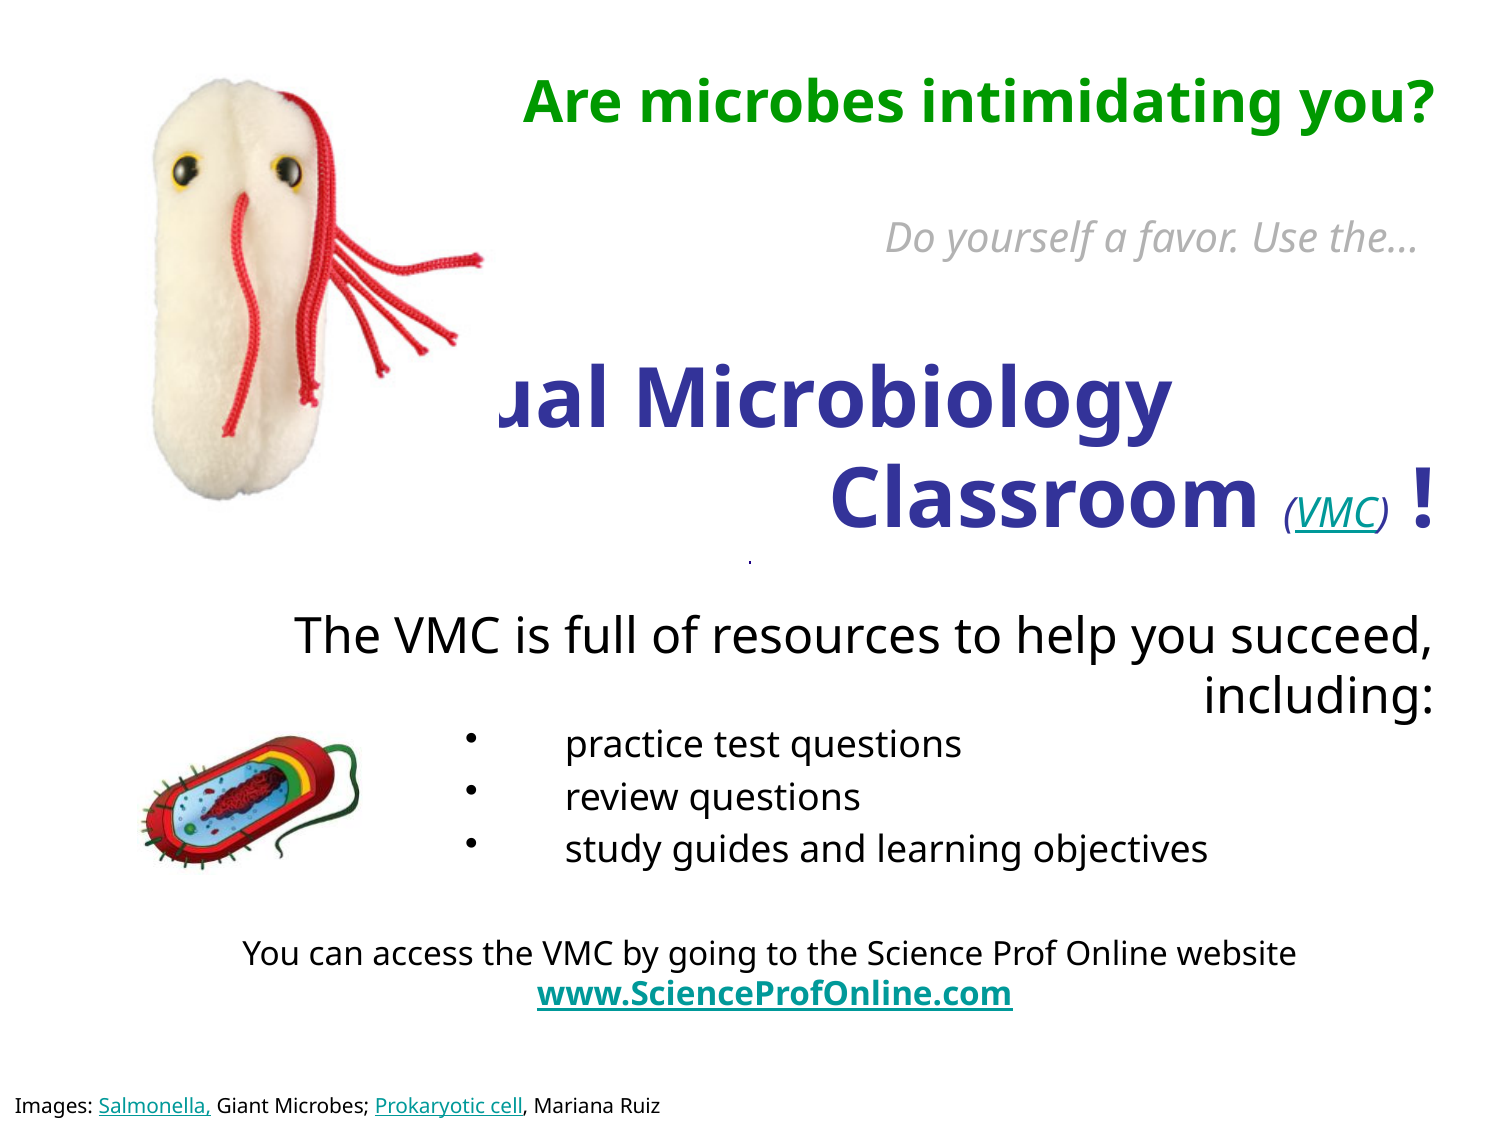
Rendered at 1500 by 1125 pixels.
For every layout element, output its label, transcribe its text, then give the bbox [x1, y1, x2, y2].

subtitle practice test questions review questions study guides and learning objectives [450, 712, 1463, 924]
title Are microbes intimidating you? Do yourself a favor. Use the… Virtual Microbiology Classroom (VMC) ! The VMC is full of resources to help you succeed, including: [50, 62, 1450, 725]
text_box Images: Salmonella, Giant Microbes; Prokaryotic cell, Mariana Ruiz [0, 1084, 676, 1125]
picture [107, 62, 499, 513]
text_box You can access the VMC by going to the Science Prof Online website www.ScienceProfOnline.com [50, 924, 1500, 1025]
picture [137, 699, 363, 876]
